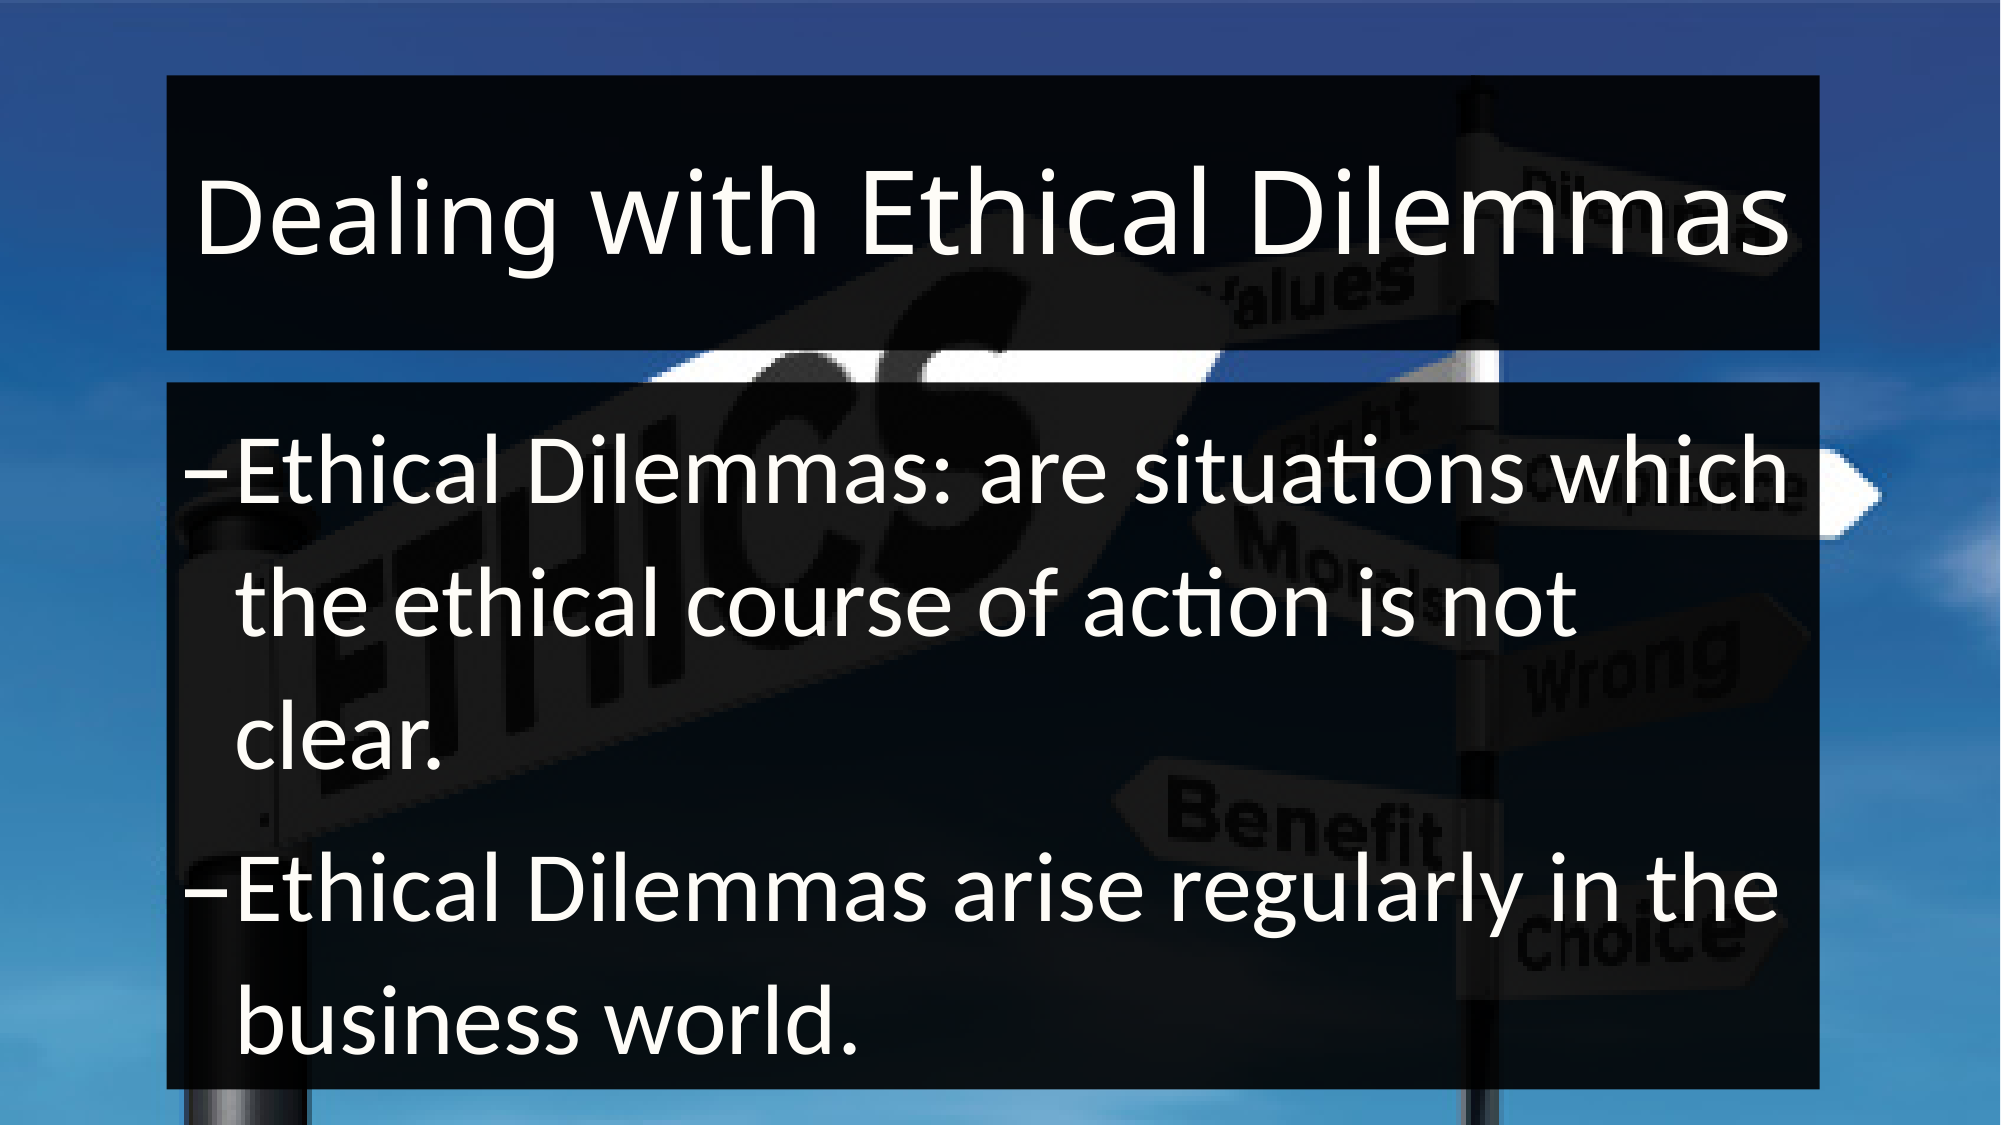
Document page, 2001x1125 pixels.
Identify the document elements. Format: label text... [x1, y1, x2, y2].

picture [0, 0, 2001, 1125]
title Dealing with Ethical Dilemmas [166, 75, 1820, 351]
list Ethical Dilemmas: are situations which the ethical course of action is not clear. Ethical Dilemmas arise regularly in the business world. [166, 382, 1820, 1090]
